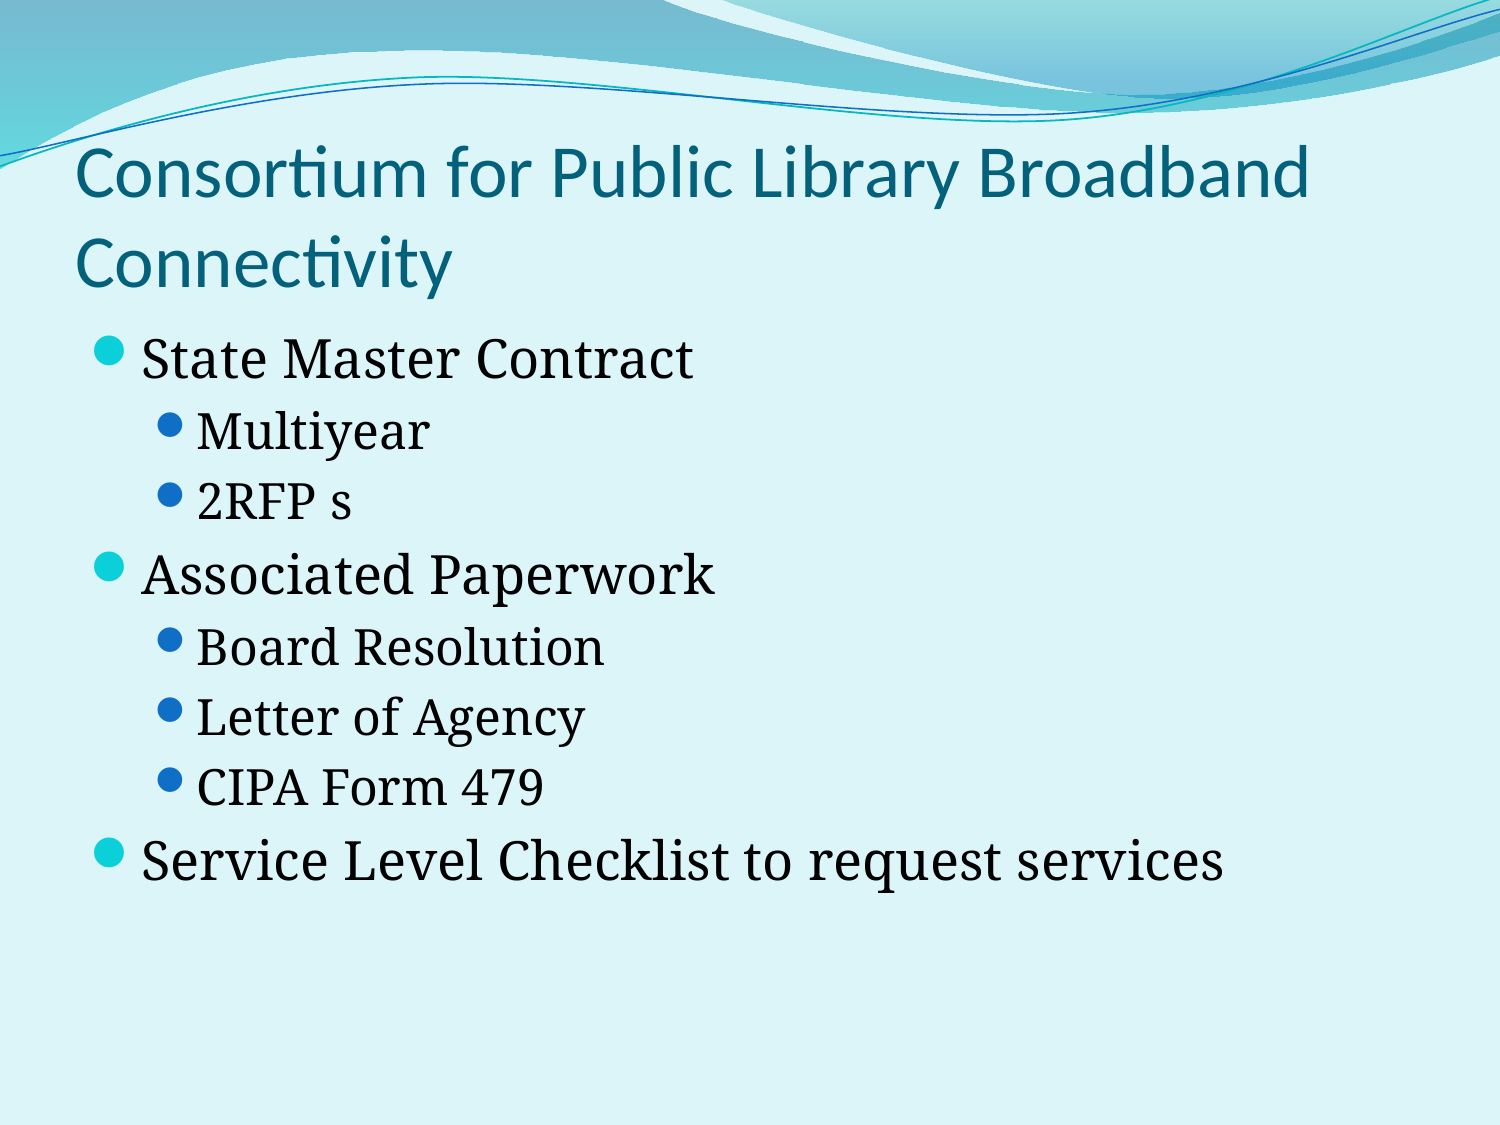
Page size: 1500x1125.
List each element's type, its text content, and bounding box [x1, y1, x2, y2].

title Consortium for Public Library Broadband Connectivity [75, 115, 1425, 303]
list State Master Contract Multiyear 2RFP s Associated Paperwork Board Resolution Letter of Agency CIPA Form 479 Service Level Checklist to request services [75, 317, 1425, 1038]
